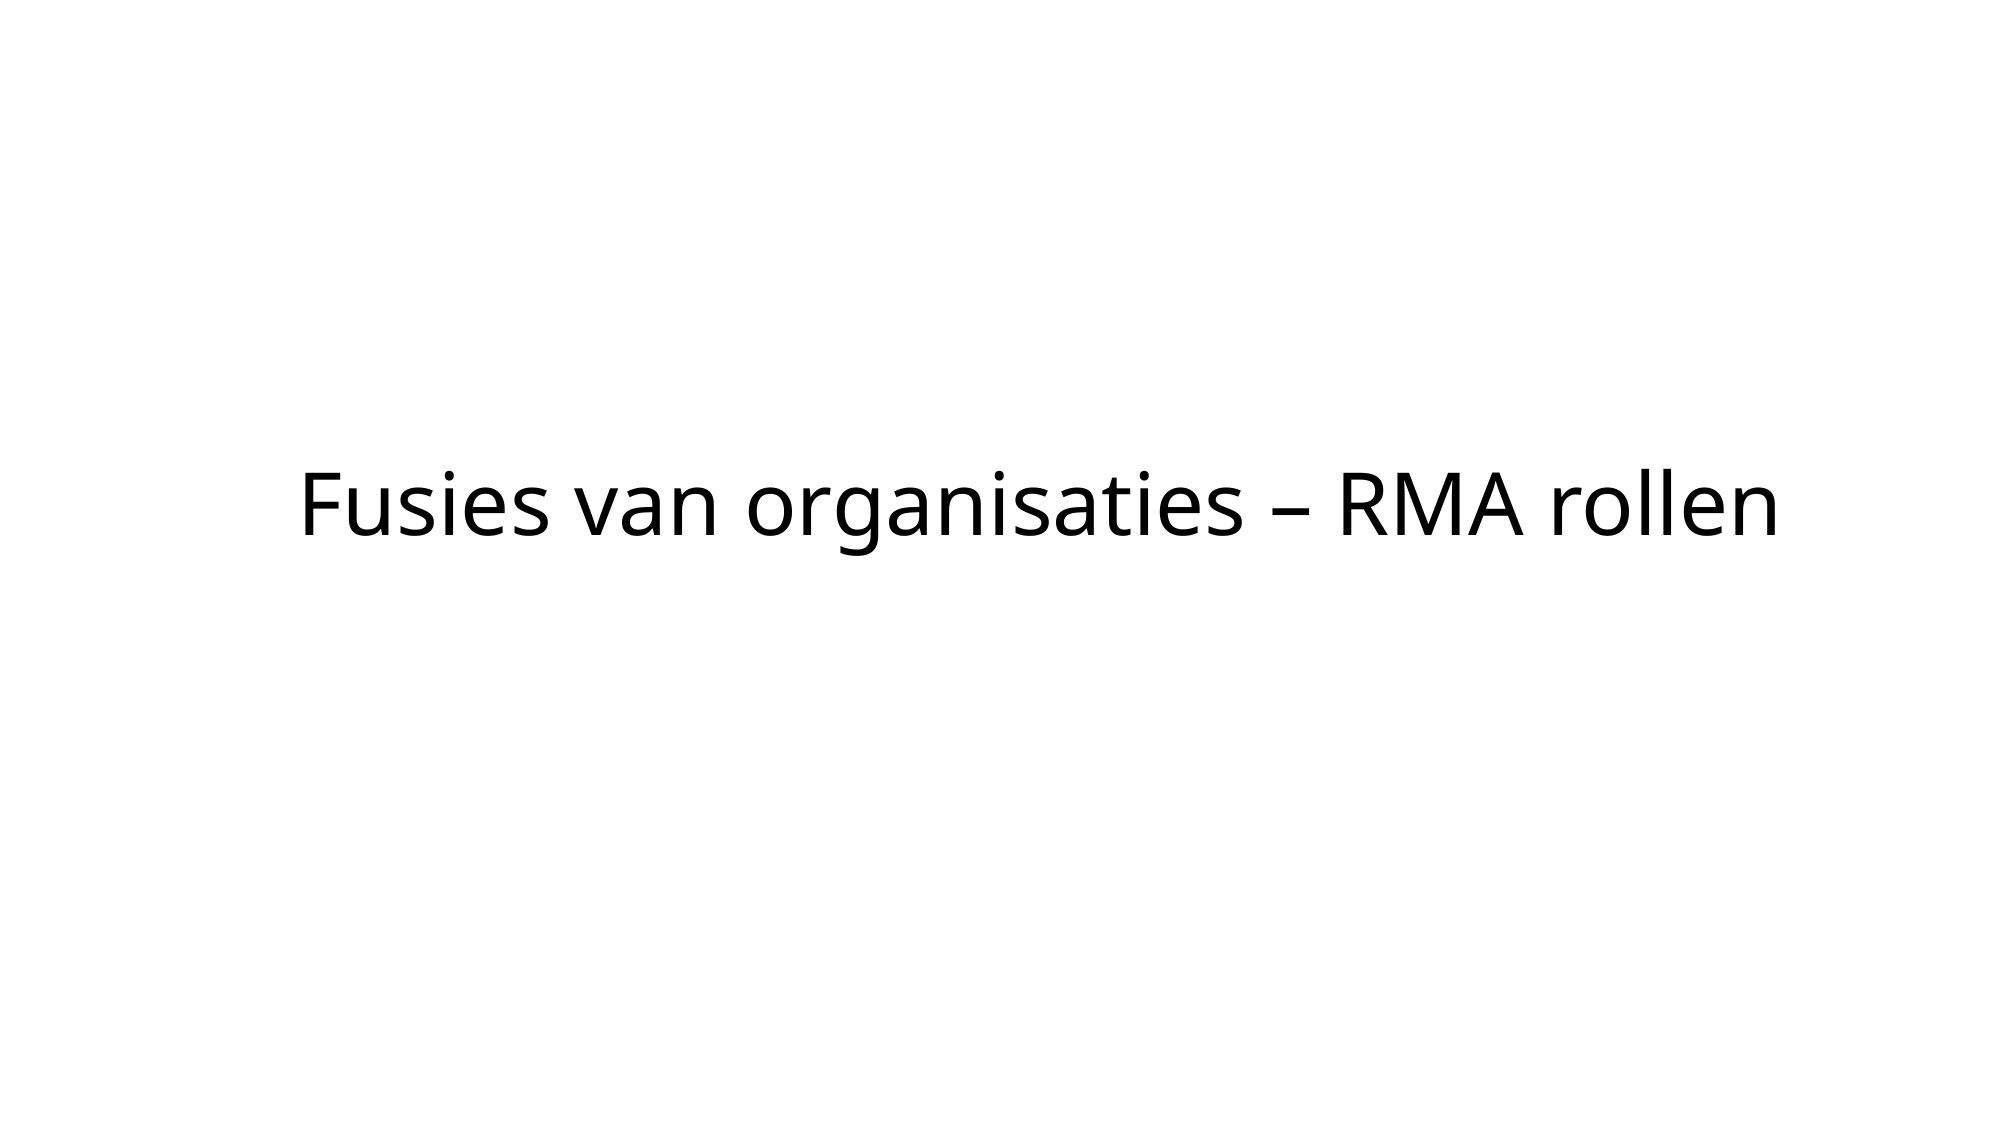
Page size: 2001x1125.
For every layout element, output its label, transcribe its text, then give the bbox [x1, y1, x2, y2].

title Fusies van organisaties – RMA rollen [282, 452, 1981, 563]
